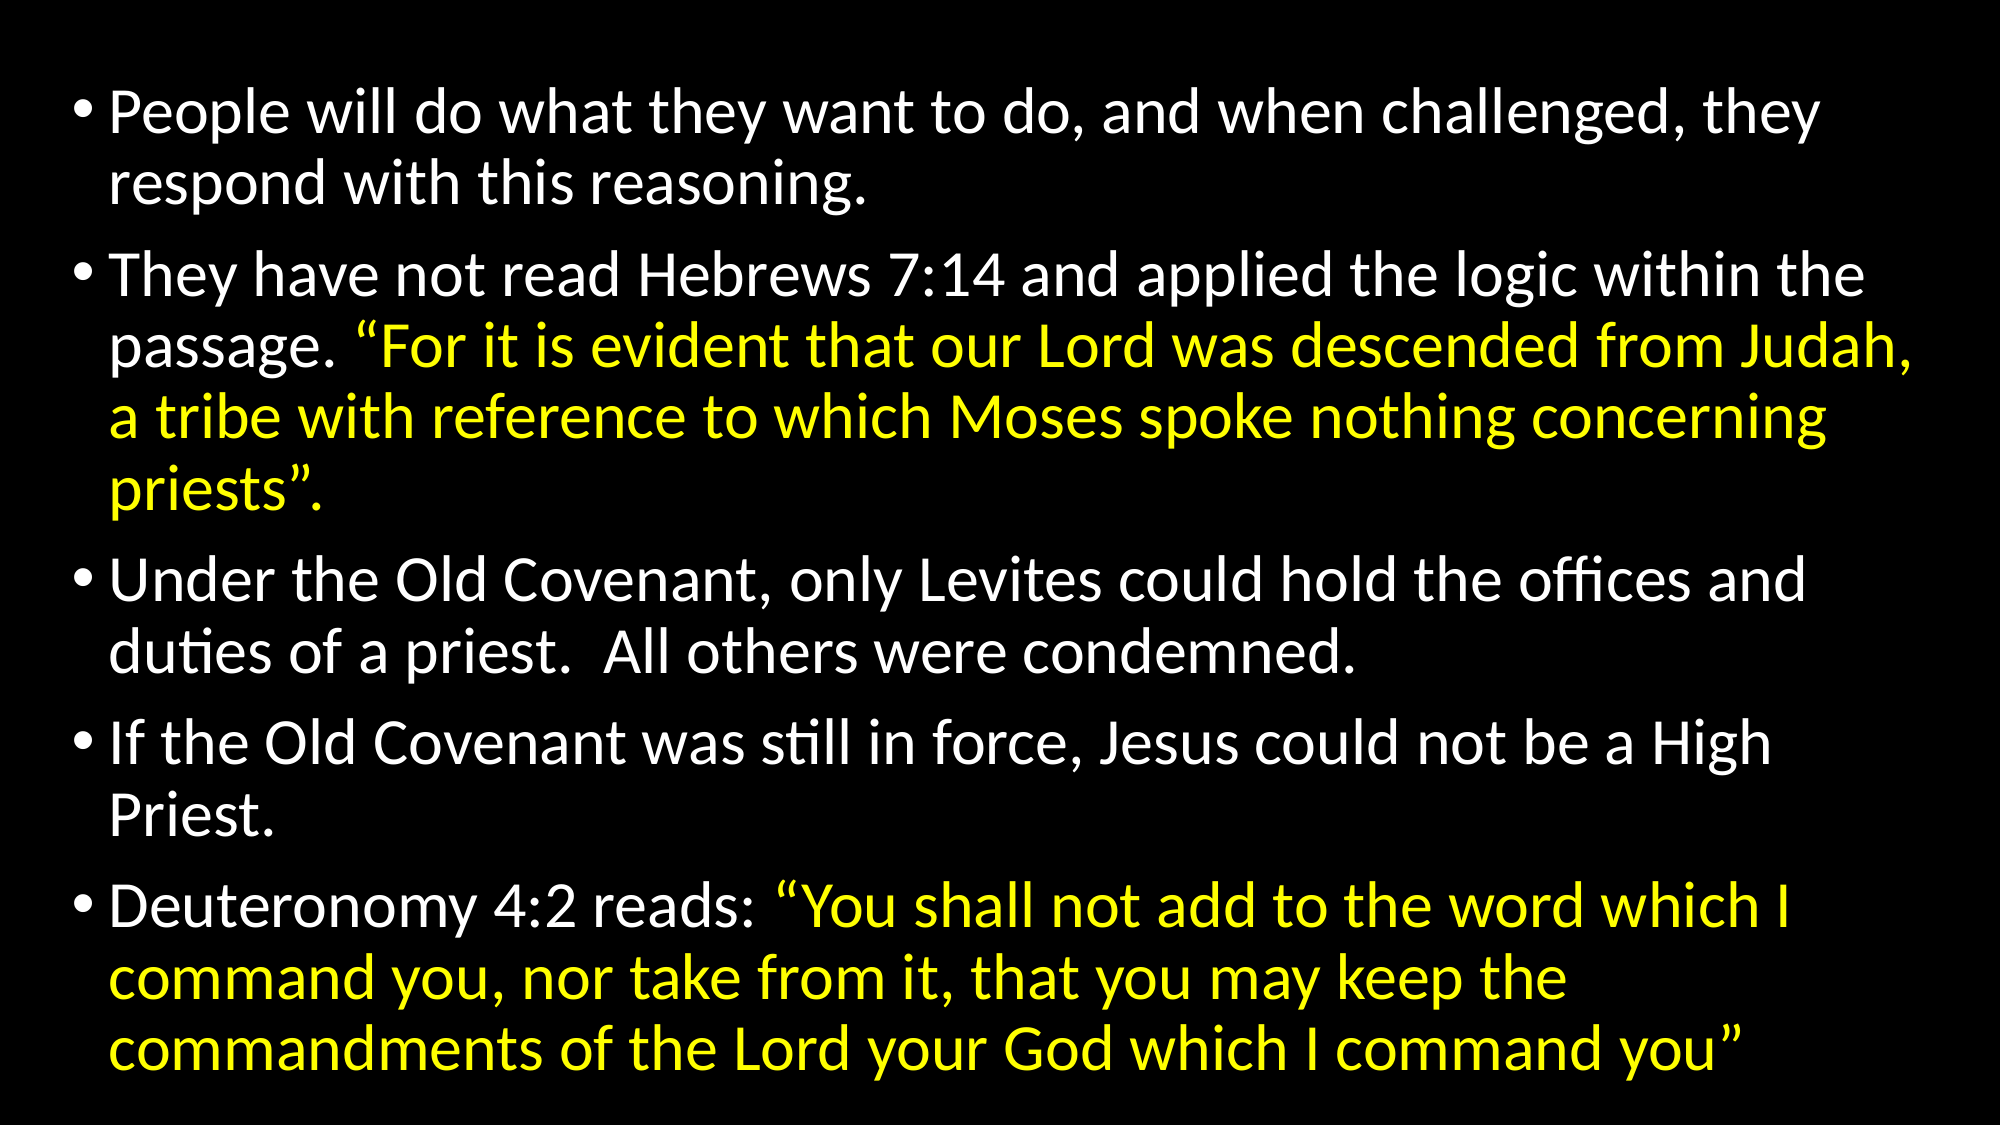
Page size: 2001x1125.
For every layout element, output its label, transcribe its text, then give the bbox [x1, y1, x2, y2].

list People will do what they want to do, and when challenged, they respond with this reasoning. They have not read Hebrews 7:14 and applied the logic within the passage. “For it is evident that our Lord was descended from Judah, a tribe with reference to which Moses spoke nothing concerning priests”. Under the Old Covenant, only Levites could hold the offices and duties of a priest. All others were condemned. If the Old Covenant was still in force, Jesus could not be a High Priest. Deuteronomy 4:2 reads: “You shall not add to the word which I command you, nor take from it, that you may keep the commandments of the Lord your God which I command you” [56, 68, 1973, 1100]
